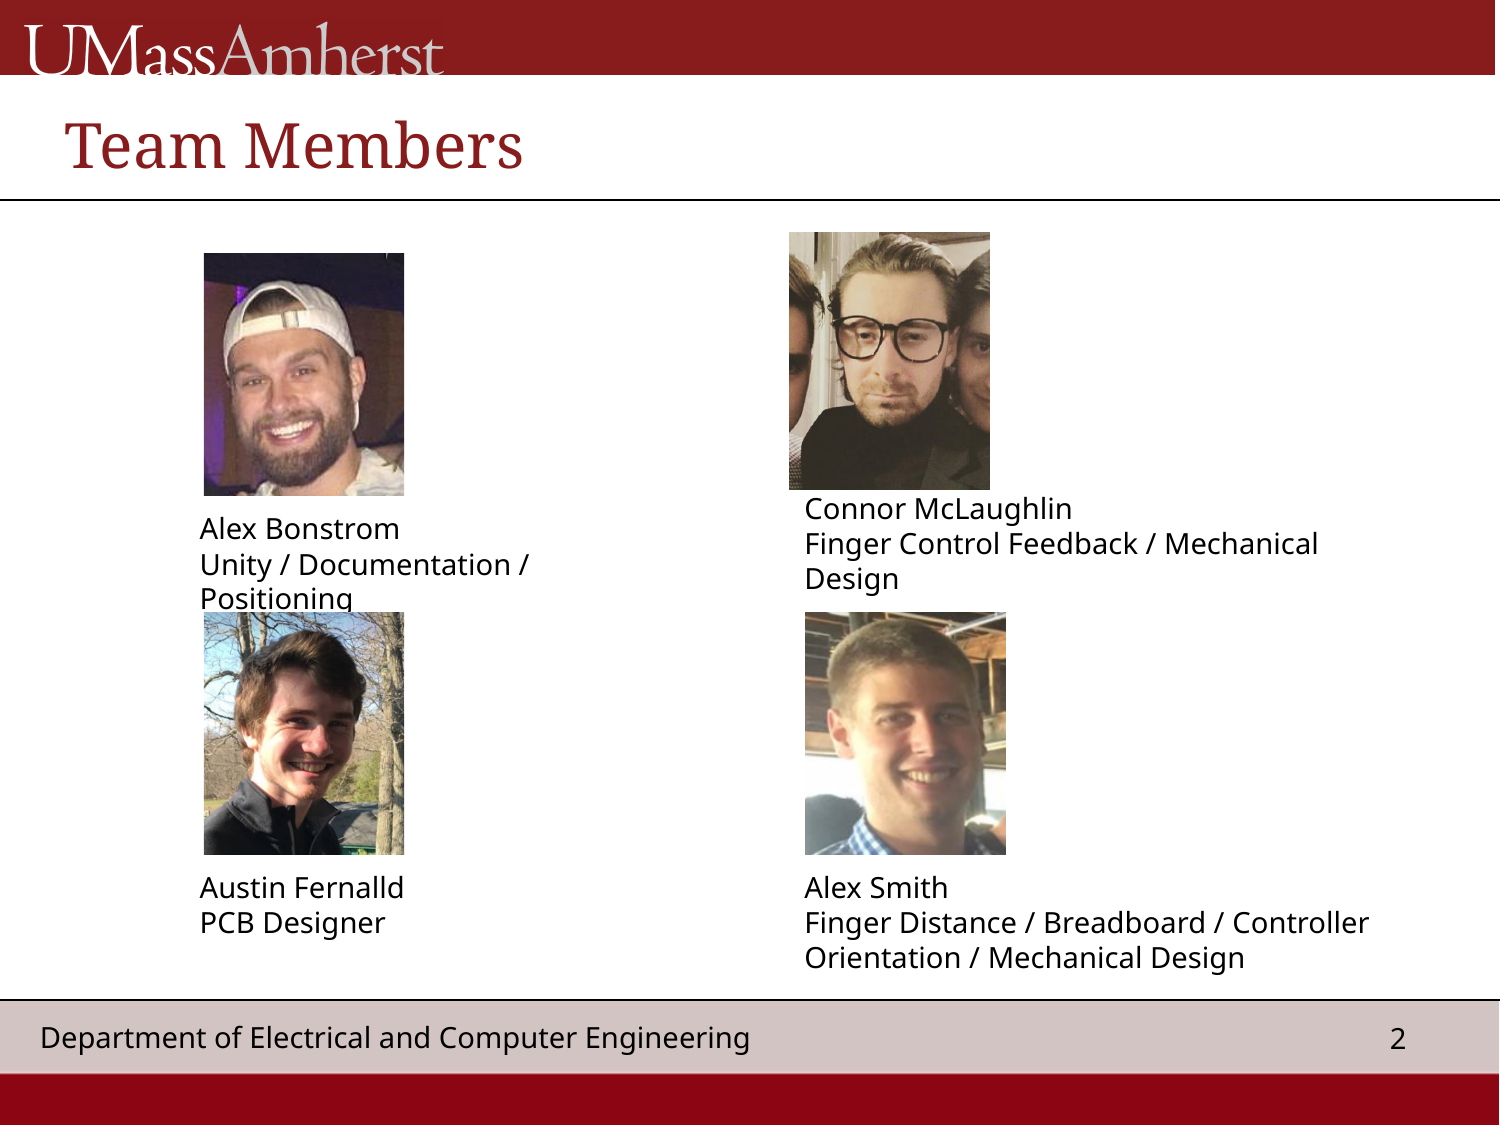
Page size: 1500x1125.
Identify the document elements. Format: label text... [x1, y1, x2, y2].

text_box Alex Bonstrom Unity / Documentation / Positioning [184, 495, 556, 608]
picture [0, 1001, 1499, 1125]
picture [203, 612, 405, 856]
picture [804, 612, 1006, 856]
picture [203, 253, 405, 496]
text_box Austin Fernalld PCB Designer [184, 854, 615, 967]
picture [0, 0, 1495, 75]
text_box Connor McLaughlin Finger Control Feedback / Mechanical Design [789, 475, 1416, 588]
text_box Alex Smith Finger Distance / Breadboard / Controller Orientation / Mechanical Design [789, 854, 1453, 967]
picture [789, 232, 991, 490]
title Team Members [50, 99, 1500, 188]
